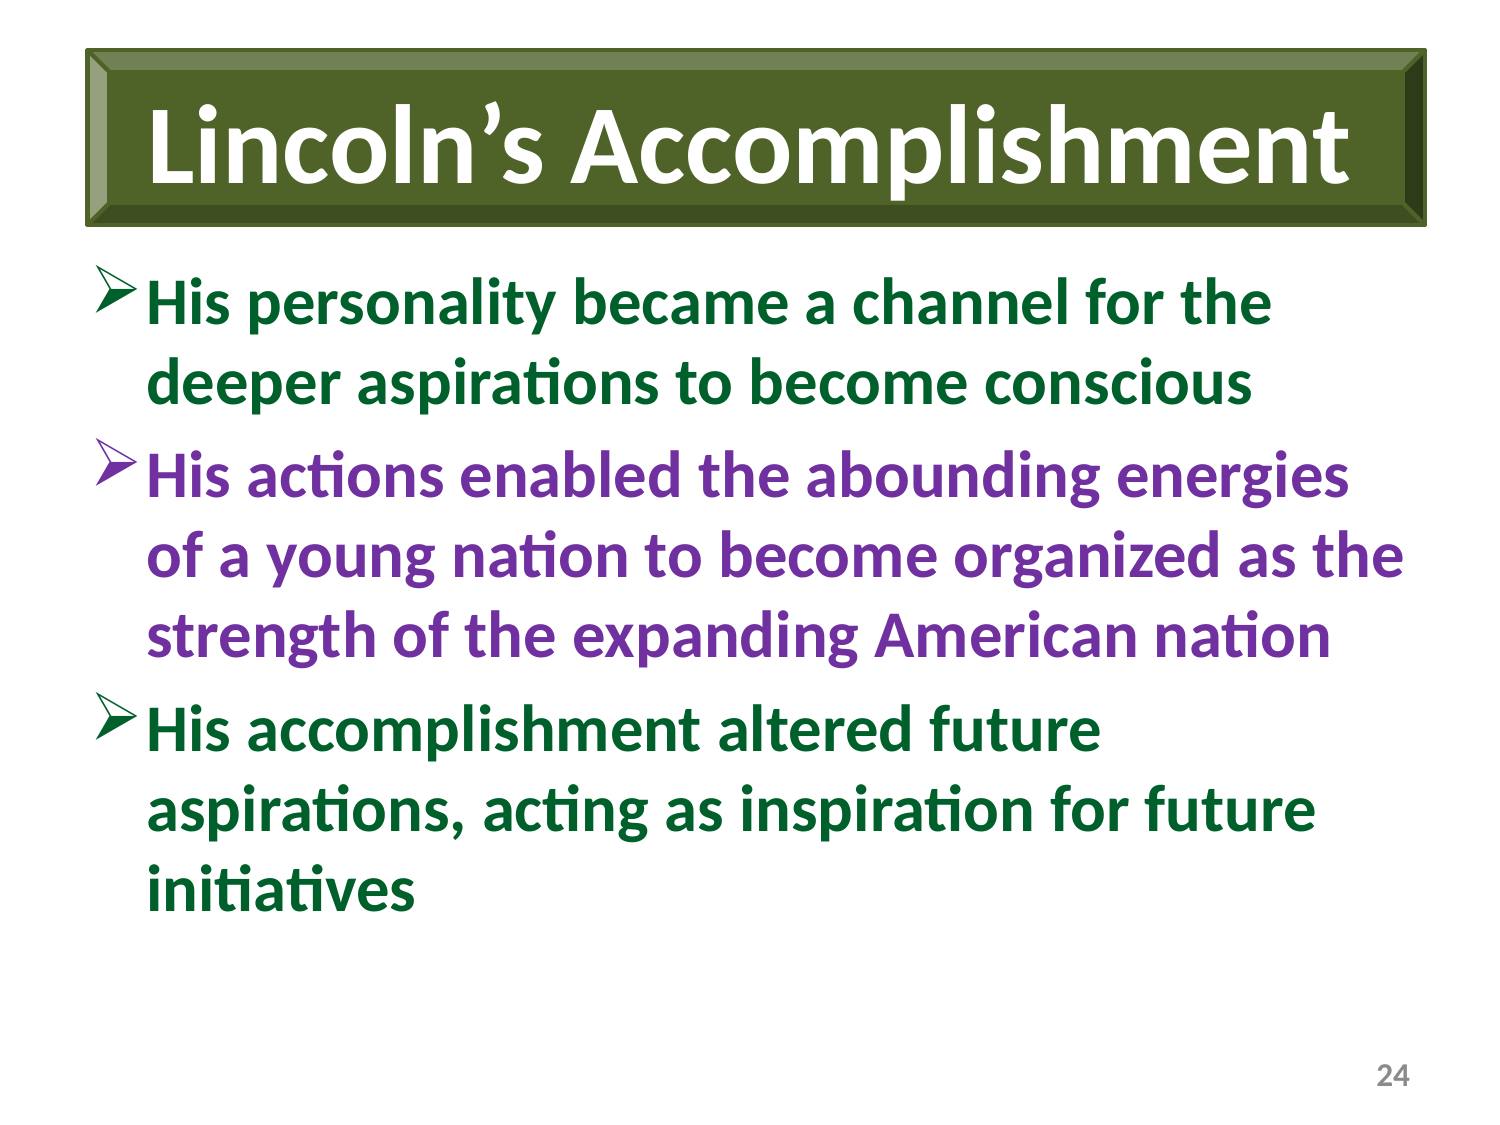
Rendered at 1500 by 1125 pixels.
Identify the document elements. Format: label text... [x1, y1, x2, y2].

title Lincoln’s Accomplishment [75, 45, 1425, 233]
slide_number 24 [1074, 1042, 1425, 1103]
list His personality became a channel for the deeper aspirations to become conscious His actions enabled the abounding energies of a young nation to become organized as the strength of the expanding American nation His accomplishment altered future aspirations, acting as inspiration for future initiatives [75, 249, 1425, 1075]
